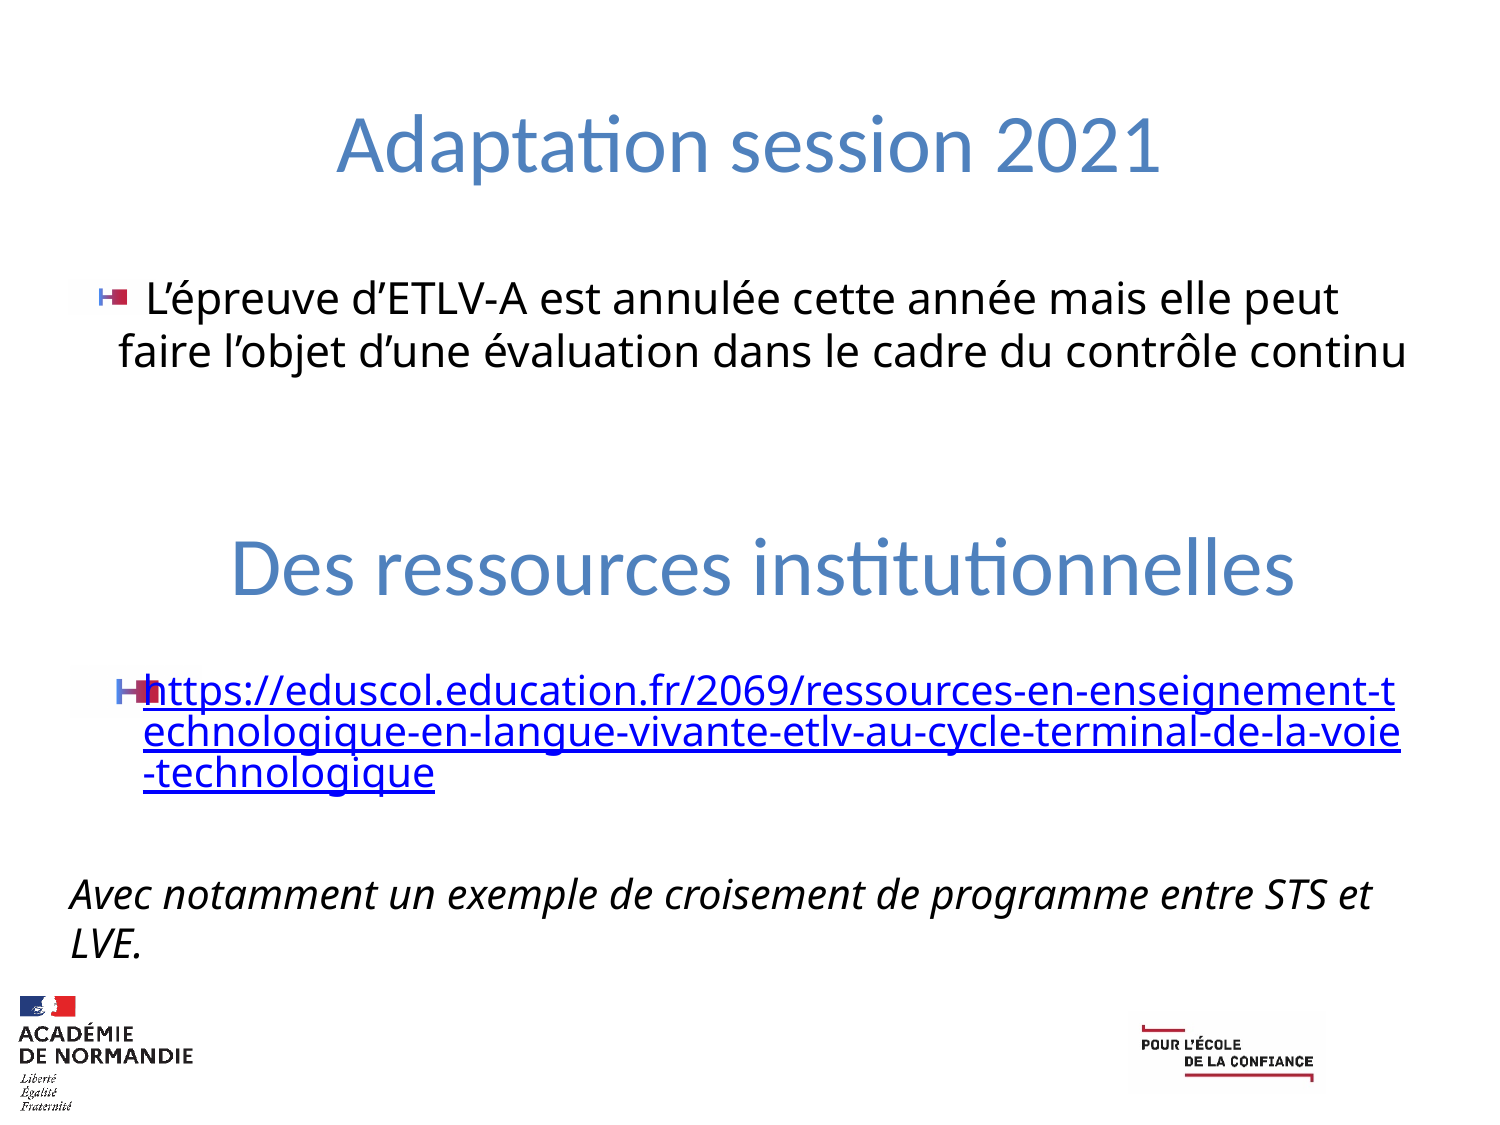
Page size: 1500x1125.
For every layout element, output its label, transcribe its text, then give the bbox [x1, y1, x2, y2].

picture [1128, 1011, 1326, 1094]
text_box Des ressources institutionnelles [88, 468, 1439, 657]
picture [0, 976, 212, 1125]
picture [70, 665, 128, 718]
text_box https://eduscol.education.fr/2069/ressources-en-enseignement-technologique-en-langue-vivante-etlv-au-cycle-terminal-de-la-voie-technologique Avec notamment un exemple de croisement de programme entre STS et LVE. [55, 656, 1428, 893]
picture [68, 279, 107, 315]
list L’épreuve d’ETLV-A est annulée cette année mais elle peut faire l’objet d’une évaluation dans le cadre du contrôle continu [53, 262, 1425, 433]
title Adaptation session 2021 [75, 45, 1425, 233]
